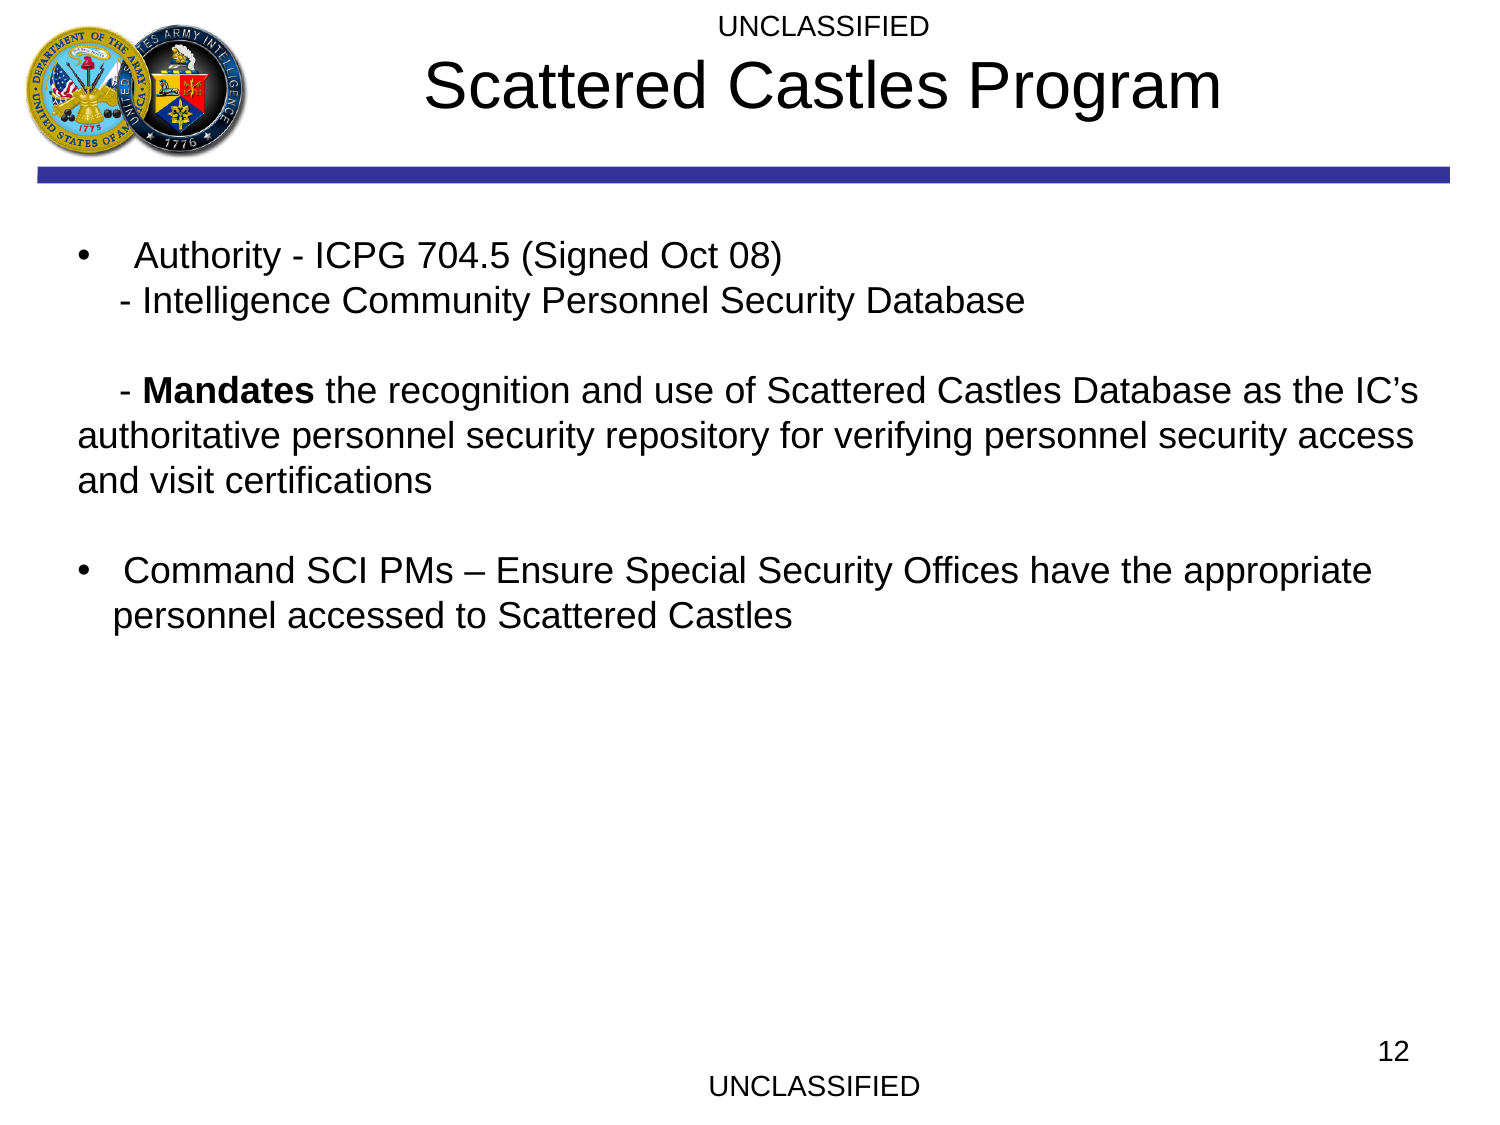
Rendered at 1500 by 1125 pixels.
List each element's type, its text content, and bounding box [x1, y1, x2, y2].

slide_number 12 [1074, 1024, 1426, 1103]
text_box Authority - ICPG 704.5 (Signed Oct 08) - Intelligence Community Personnel Security Database - Mandates the recognition and use of Scattered Castles Database as the IC’s authoritative personnel security repository for verifying personnel security access and visit certifications Command SCI PMs – Ensure Special Security Offices have the appropriate personnel accessed to Scattered Castles [62, 224, 1438, 794]
text_box UNCLASSIFIED Scattered Castles Program [367, 0, 1281, 130]
picture [24, 24, 250, 159]
footer UNCLASSIFIED [576, 1024, 1053, 1103]
